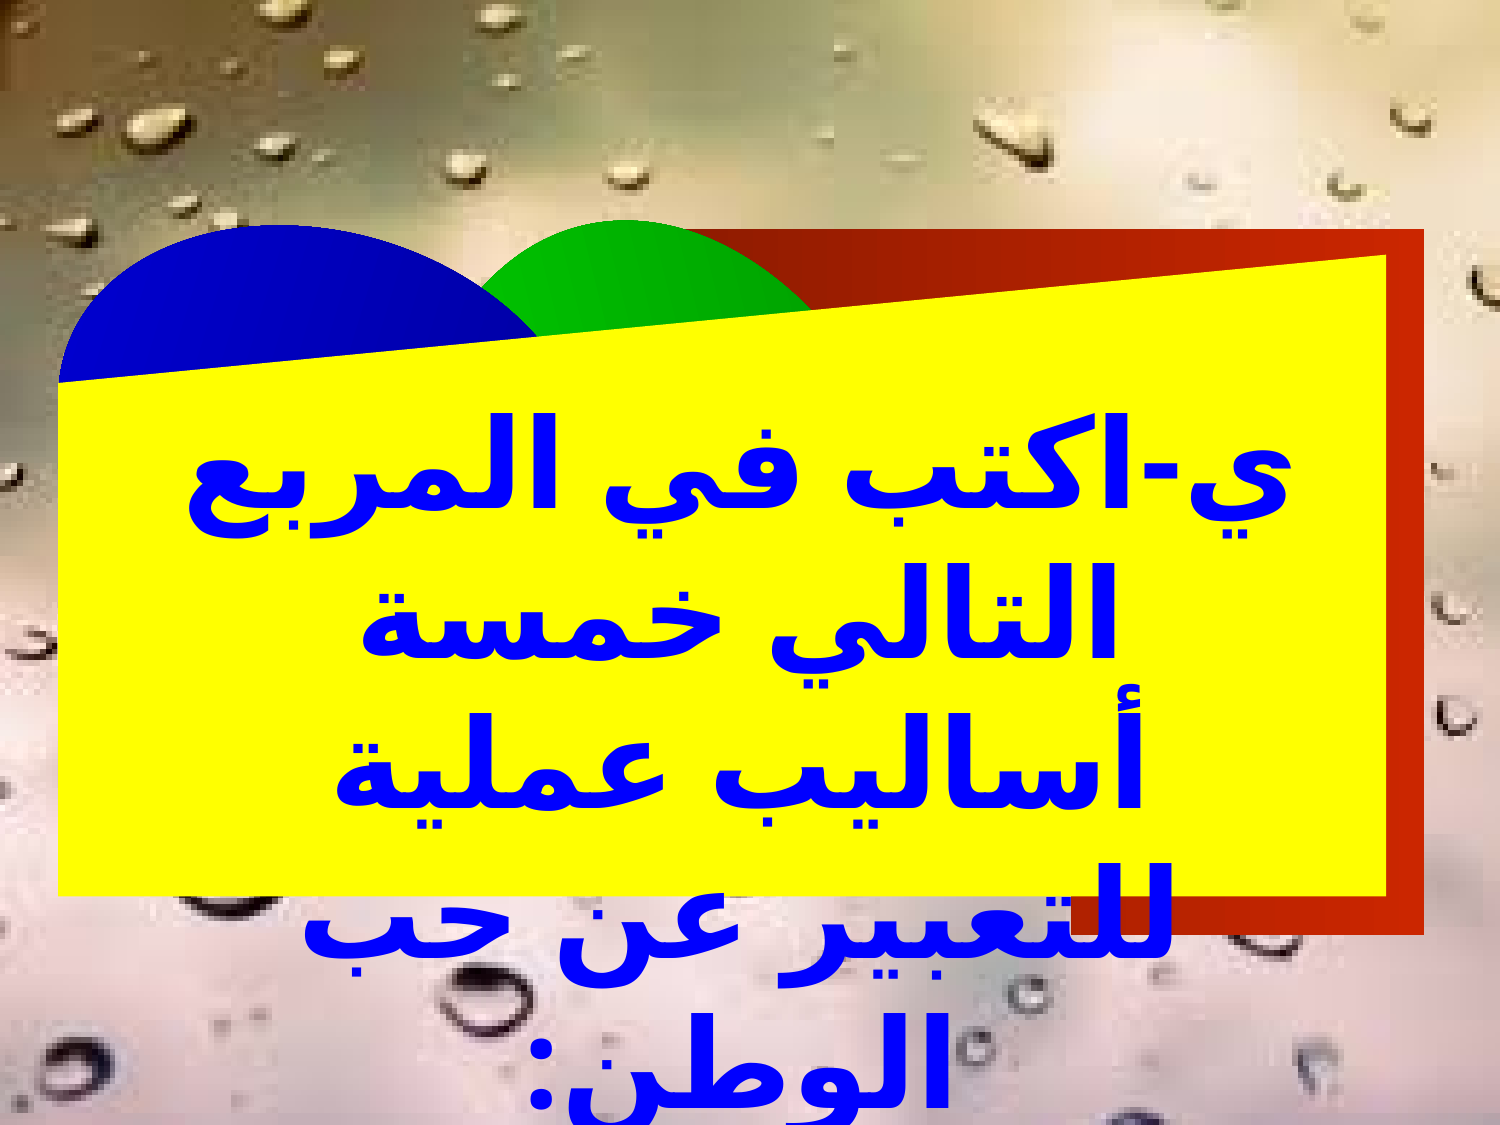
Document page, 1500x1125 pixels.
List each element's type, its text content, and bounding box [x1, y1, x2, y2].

picture [0, 0, 1500, 1125]
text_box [52, 219, 1425, 935]
text_box ي-اكتب في المربع التالي خمسة أساليب عملية للتعبير عن حب الوطن: [165, 943, 1316, 1125]
